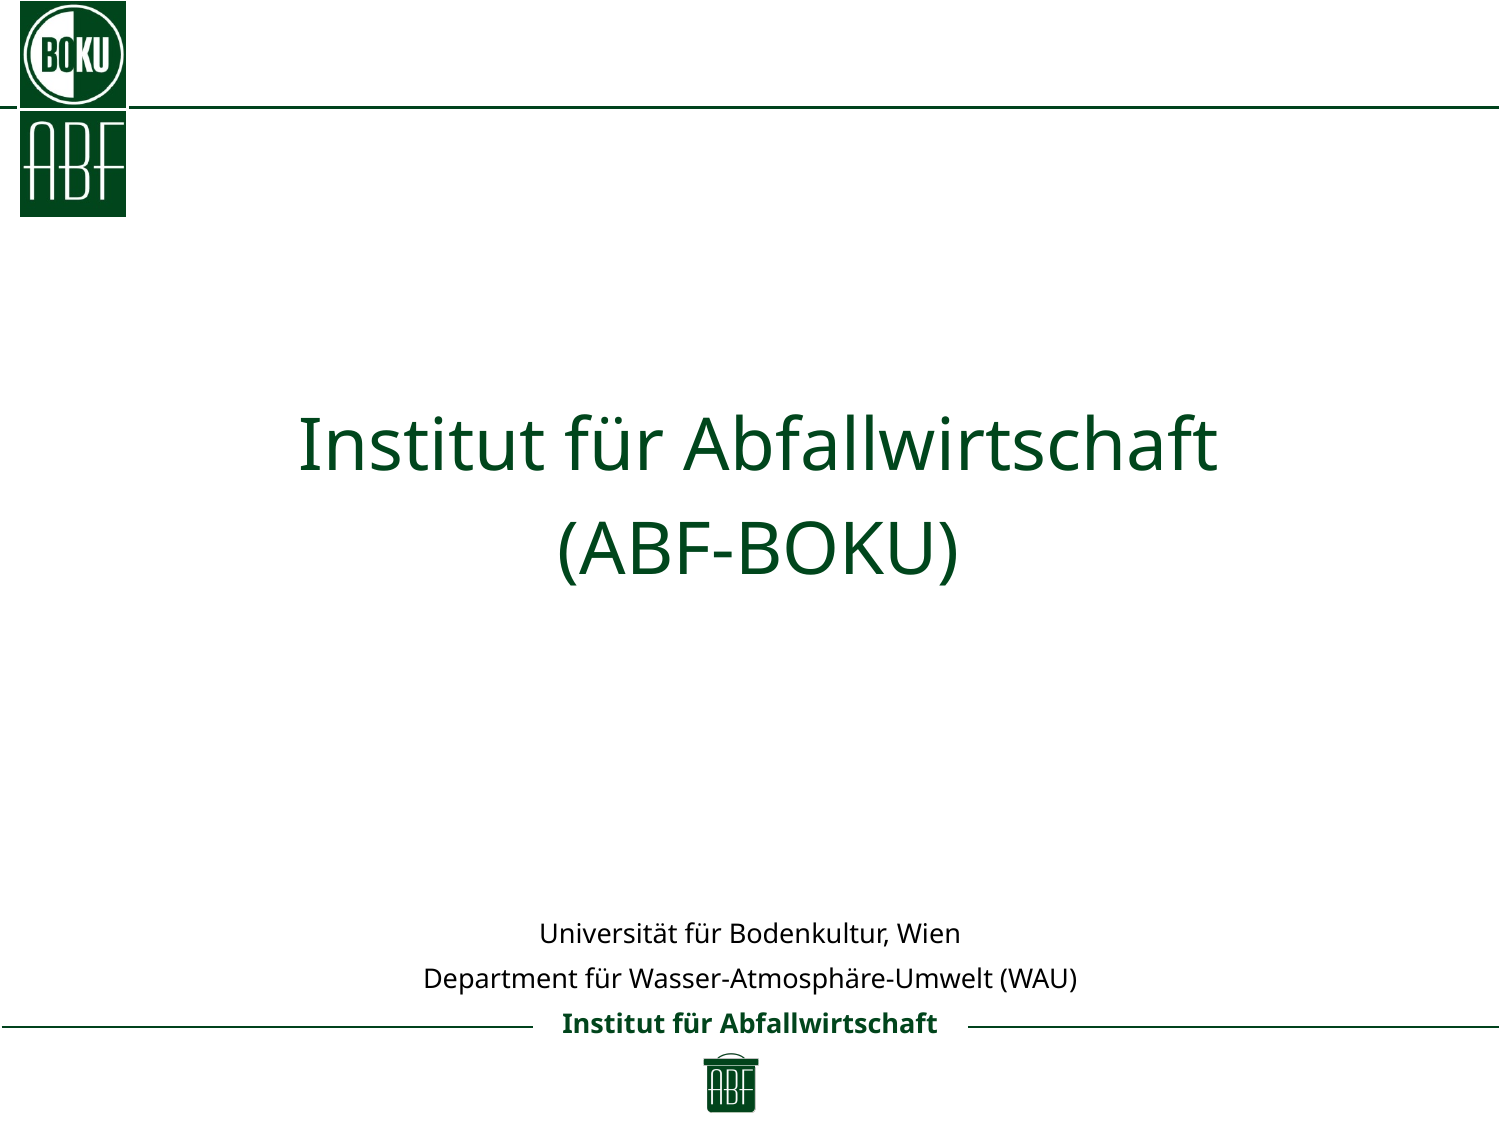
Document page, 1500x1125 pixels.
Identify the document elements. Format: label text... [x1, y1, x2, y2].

picture [20, 111, 126, 217]
picture [703, 1053, 759, 1113]
title Institut für Abfallwirtschaft (ABF-BOKU) [37, 372, 1458, 672]
picture [20, 1, 126, 108]
